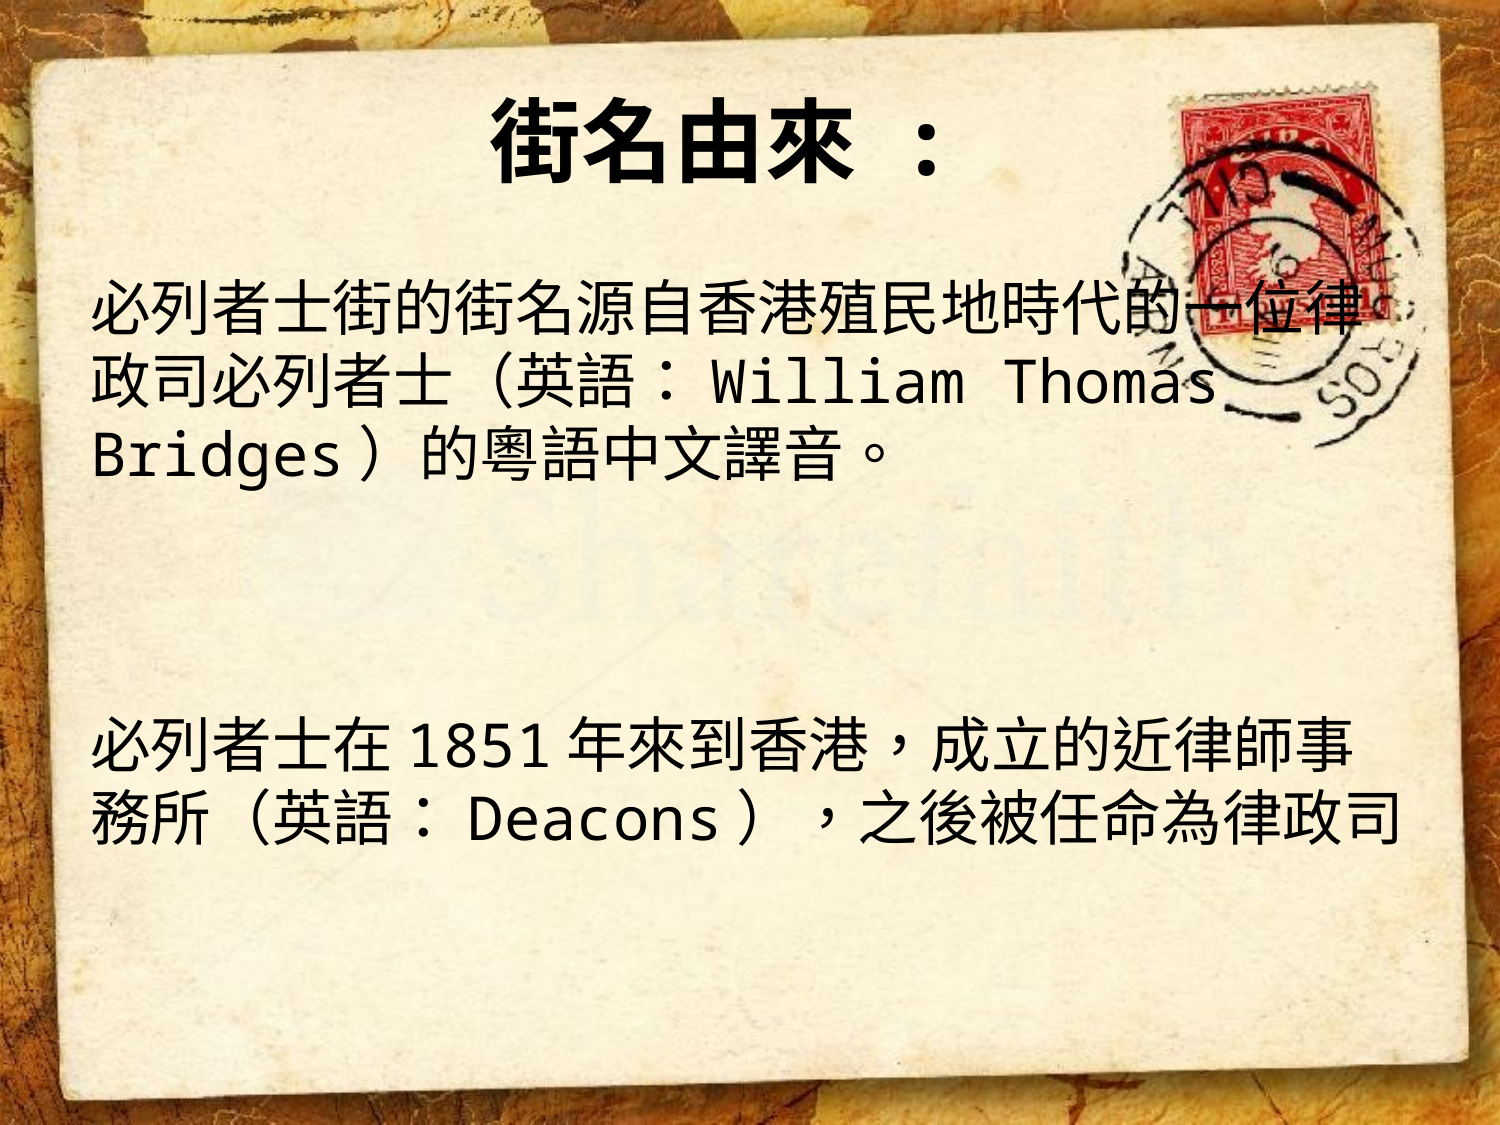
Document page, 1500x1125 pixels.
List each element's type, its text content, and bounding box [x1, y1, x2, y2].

list 必列者士街的街名源自香港殖民地時代的一位律政司必列者士（英語：William Thomas Bridges）的粵語中文譯音。 必列者士在1851年來到香港，成立的近律師事務所（英語：Deacons），之後被任命為律政司 [75, 262, 1425, 1005]
picture [0, 0, 1500, 1125]
title 街名由來 : [75, 45, 1425, 233]
